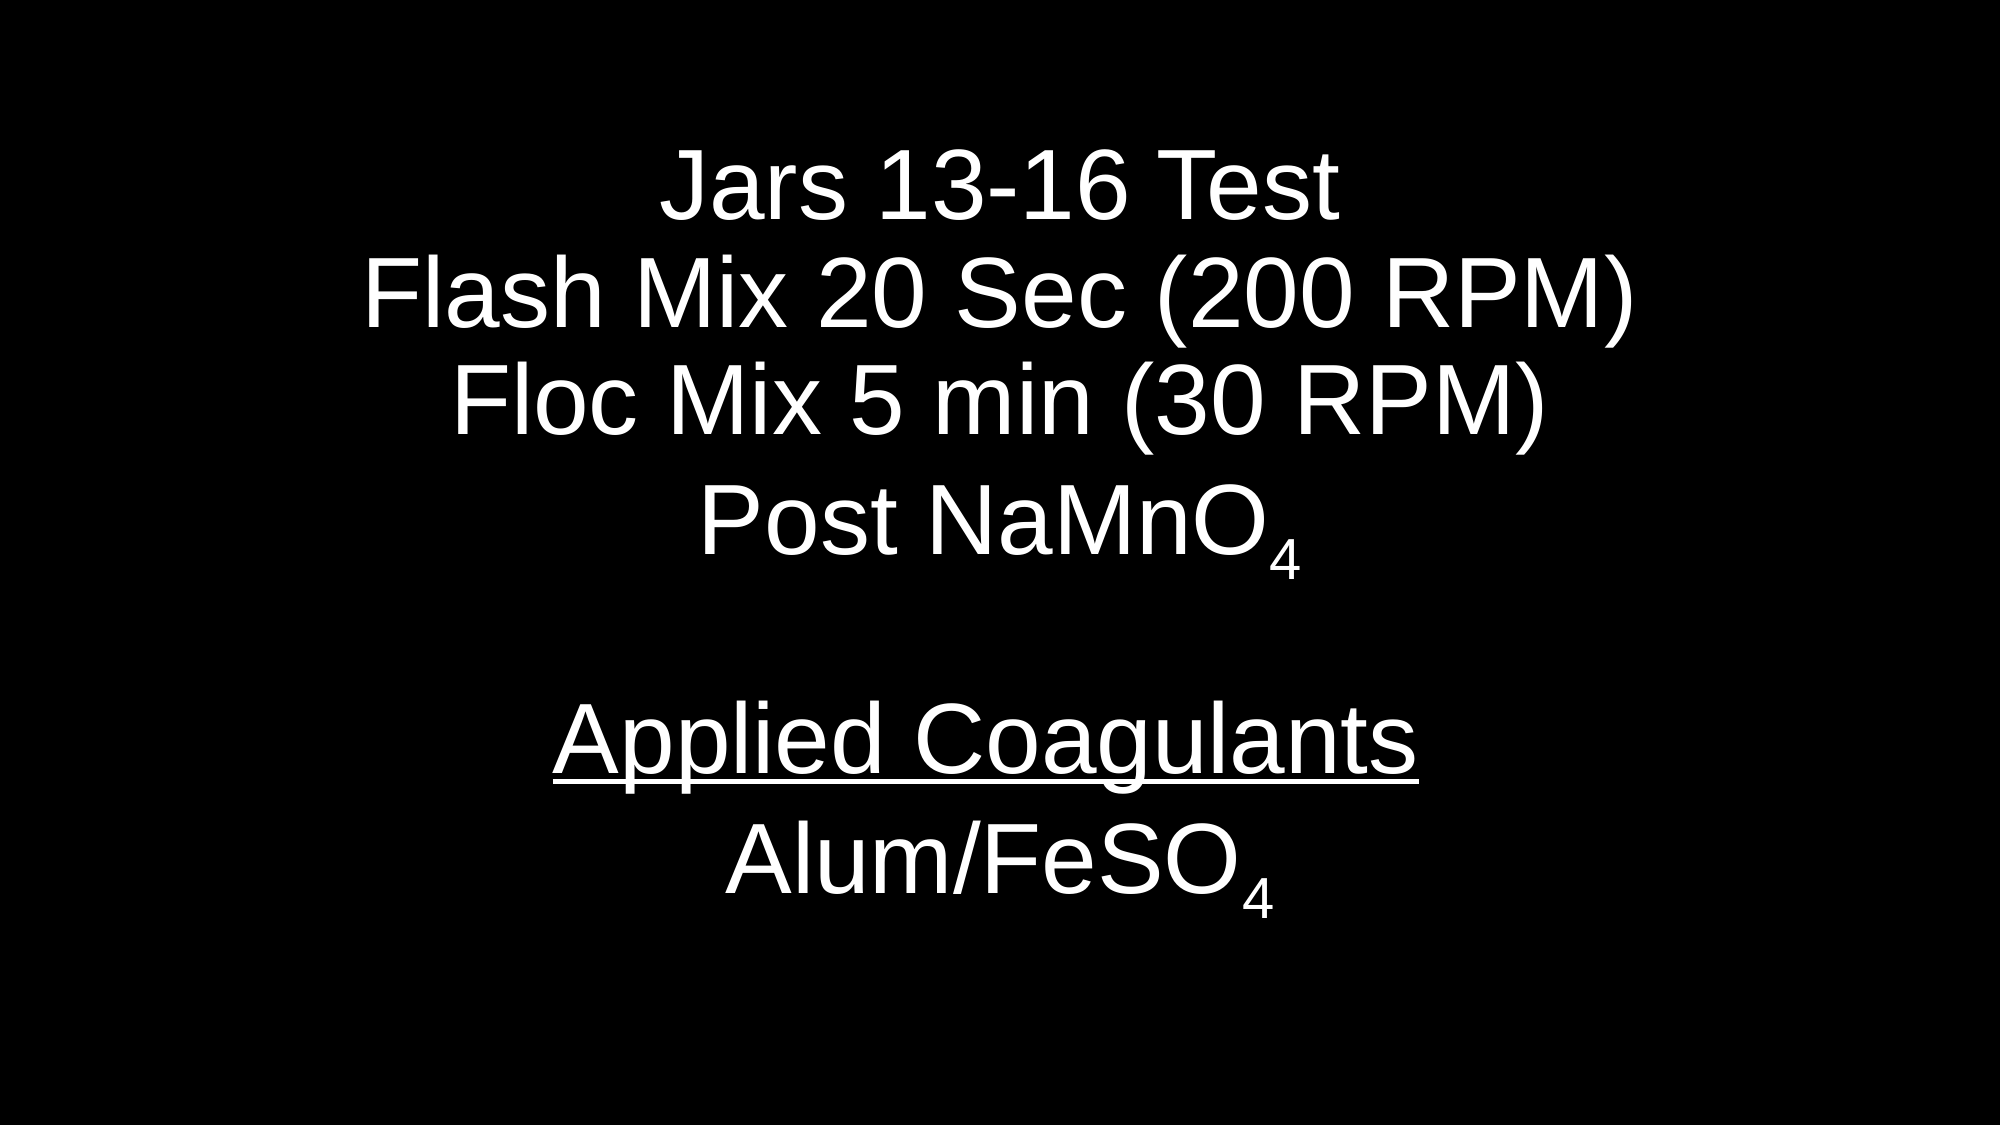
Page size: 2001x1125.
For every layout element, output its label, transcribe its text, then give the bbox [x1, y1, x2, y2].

title Jars 13-16 Test Flash Mix 20 Sec (200 RPM) Floc Mix 5 min (30 RPM) Post NaMnO4 Applied Coagulants Alum/FeSO4 [249, 43, 1750, 1046]
